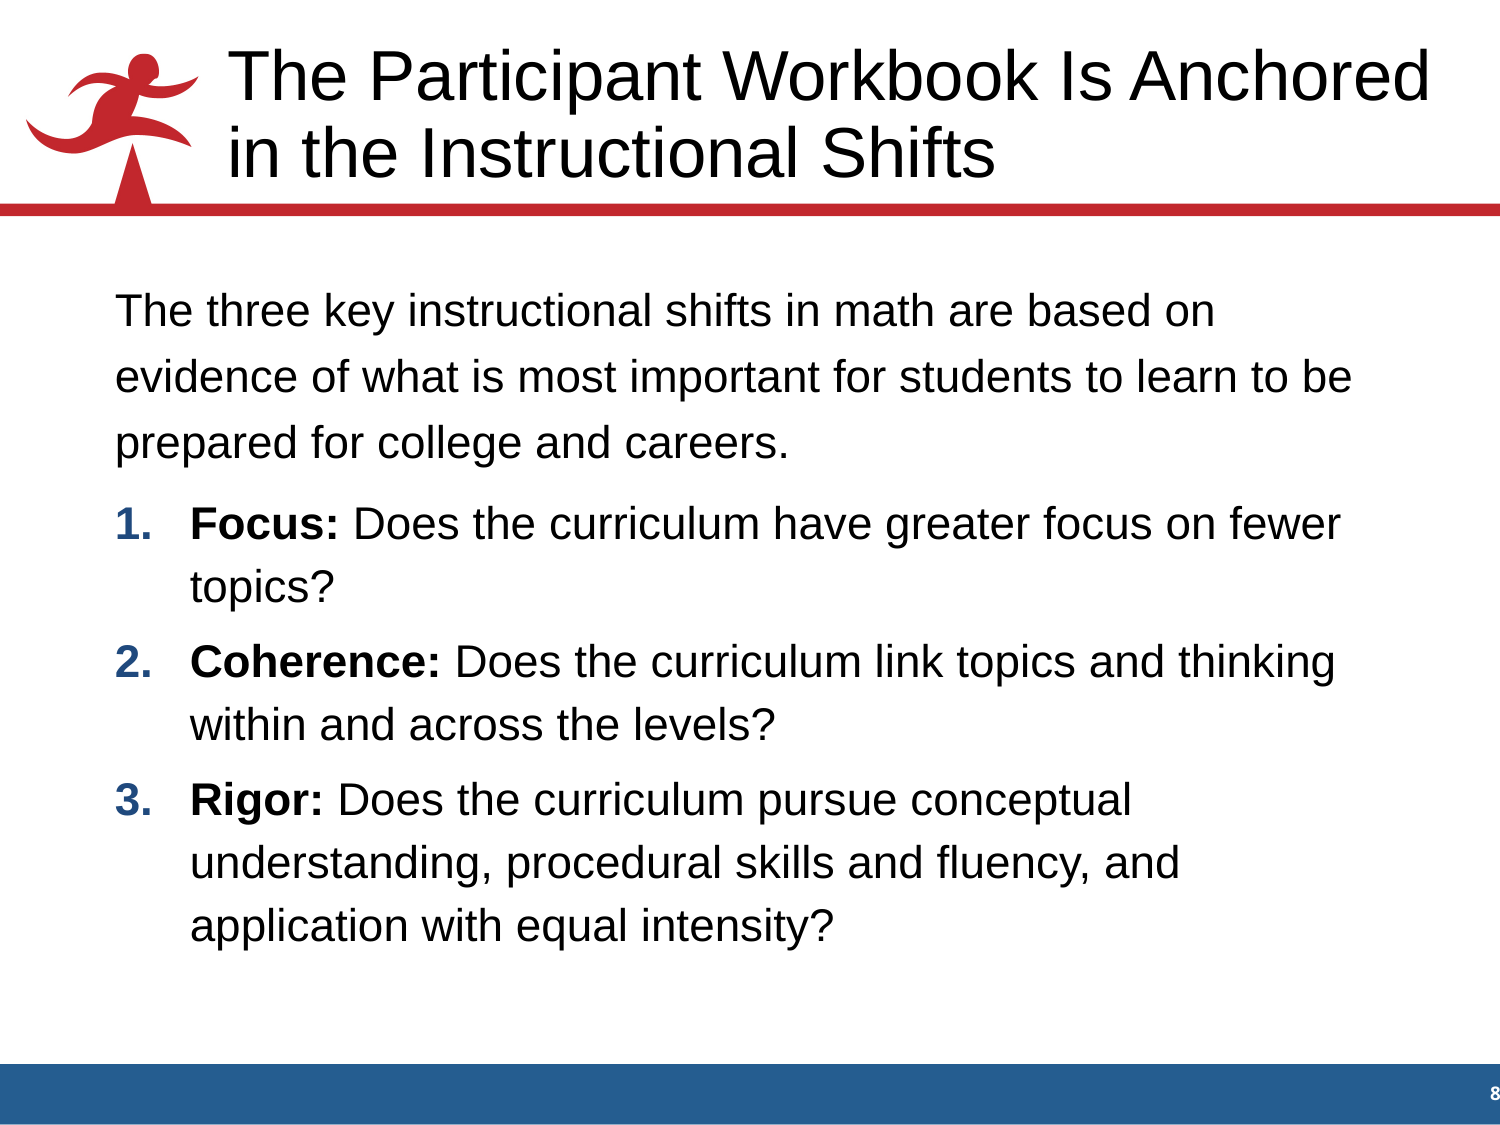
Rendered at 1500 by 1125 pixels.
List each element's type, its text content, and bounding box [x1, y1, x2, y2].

title The Participant Workbook Is Anchored in the Instructional Shifts [212, 50, 1500, 200]
picture [0, 0, 1500, 1125]
list The three key instructional shifts in math are based on evidence of what is most important for students to learn to be prepared for college and careers. Focus: Does the curriculum have greater focus on fewer topics? Coherence: Does the curriculum link topics and thinking within and across the levels? Rigor: Does the curriculum pursue conceptual understanding, procedural skills and fluency, and application with equal intensity? [99, 262, 1425, 1025]
